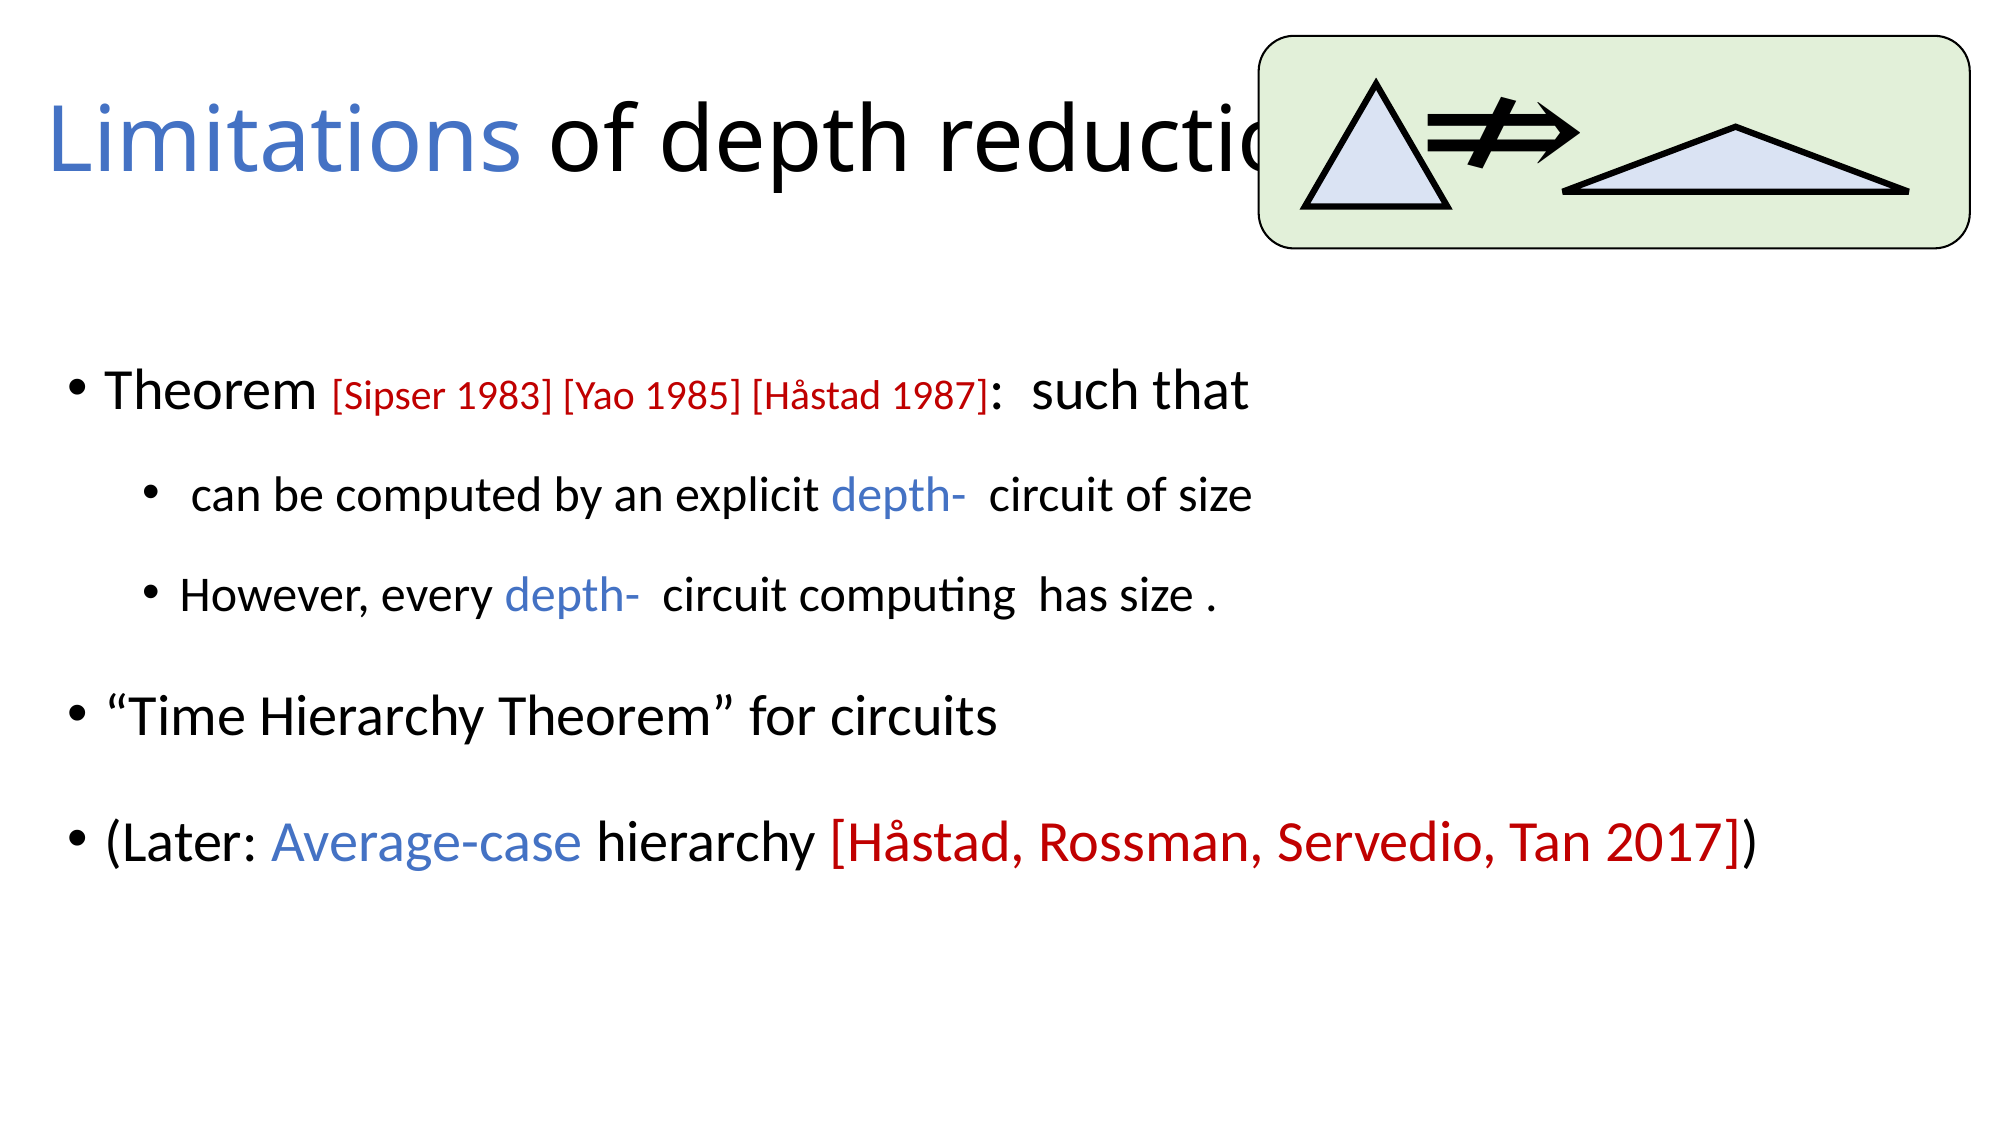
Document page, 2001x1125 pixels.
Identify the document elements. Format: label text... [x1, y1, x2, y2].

title Limitations of depth reduction [30, 33, 1756, 251]
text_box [1258, 35, 1970, 249]
